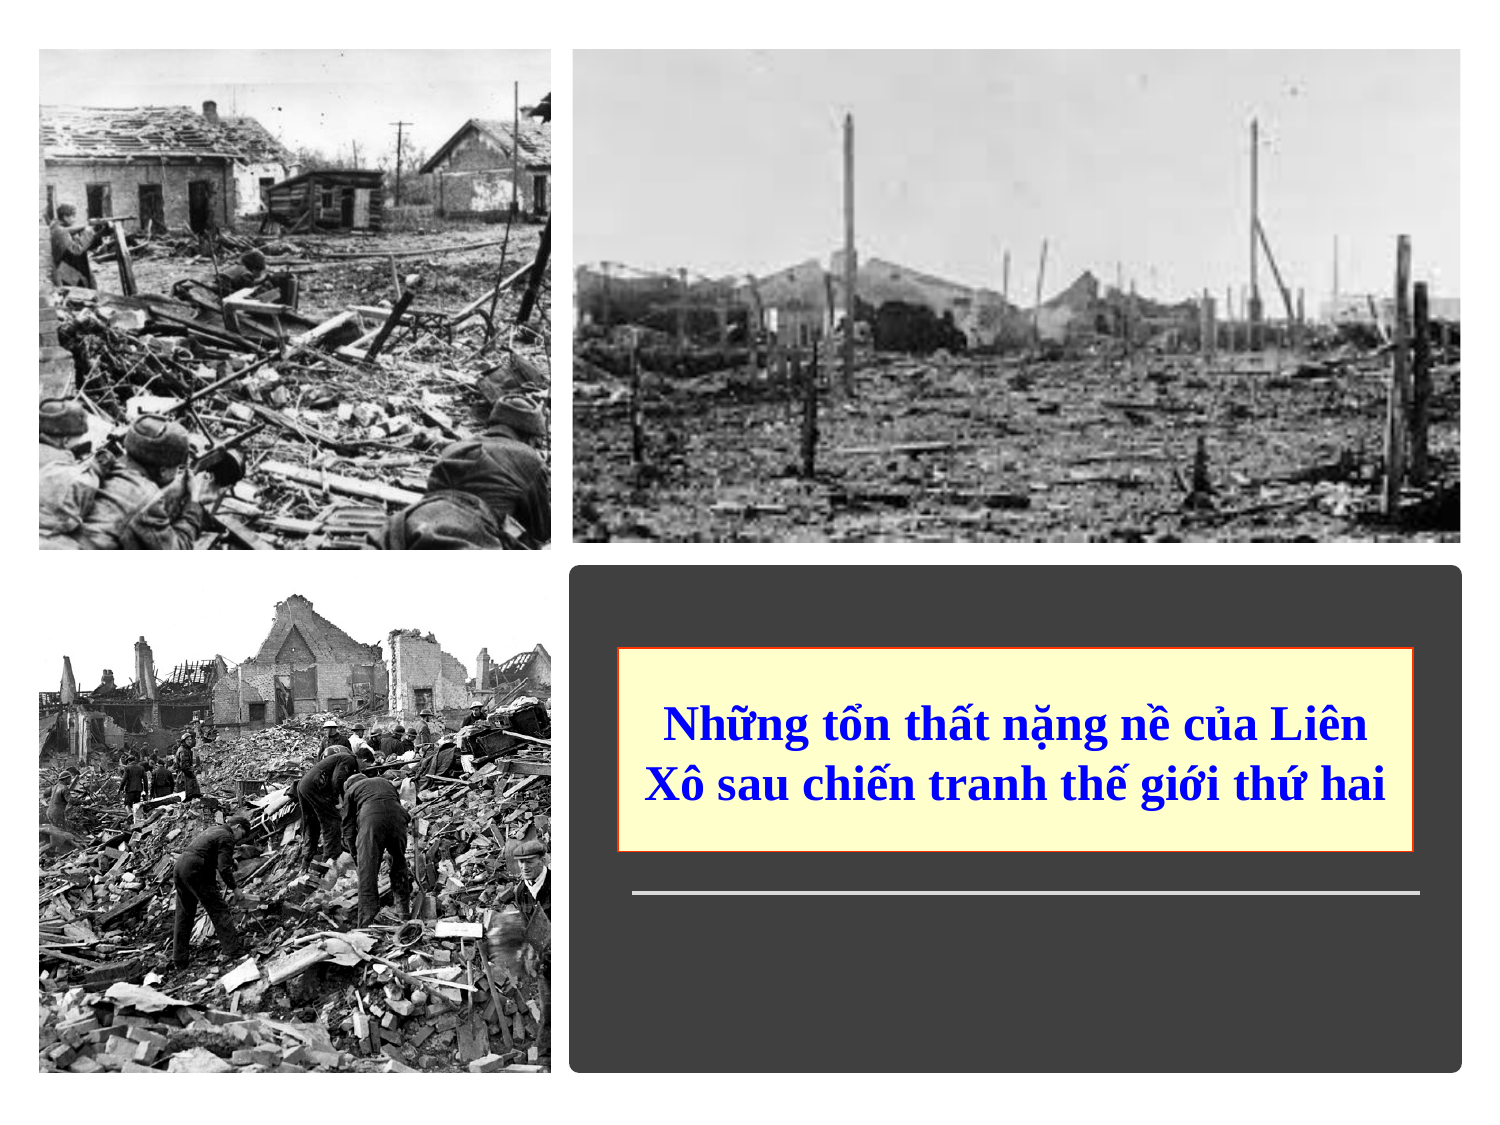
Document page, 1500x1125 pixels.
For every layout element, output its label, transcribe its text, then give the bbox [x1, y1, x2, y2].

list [38, 575, 552, 1073]
picture [38, 48, 552, 550]
text_box [577, 574, 1454, 1065]
picture [572, 48, 1461, 543]
title Những tổn thất nặng nề của Liên Xô sau chiến tranh thế giới thứ hai [617, 647, 1414, 852]
